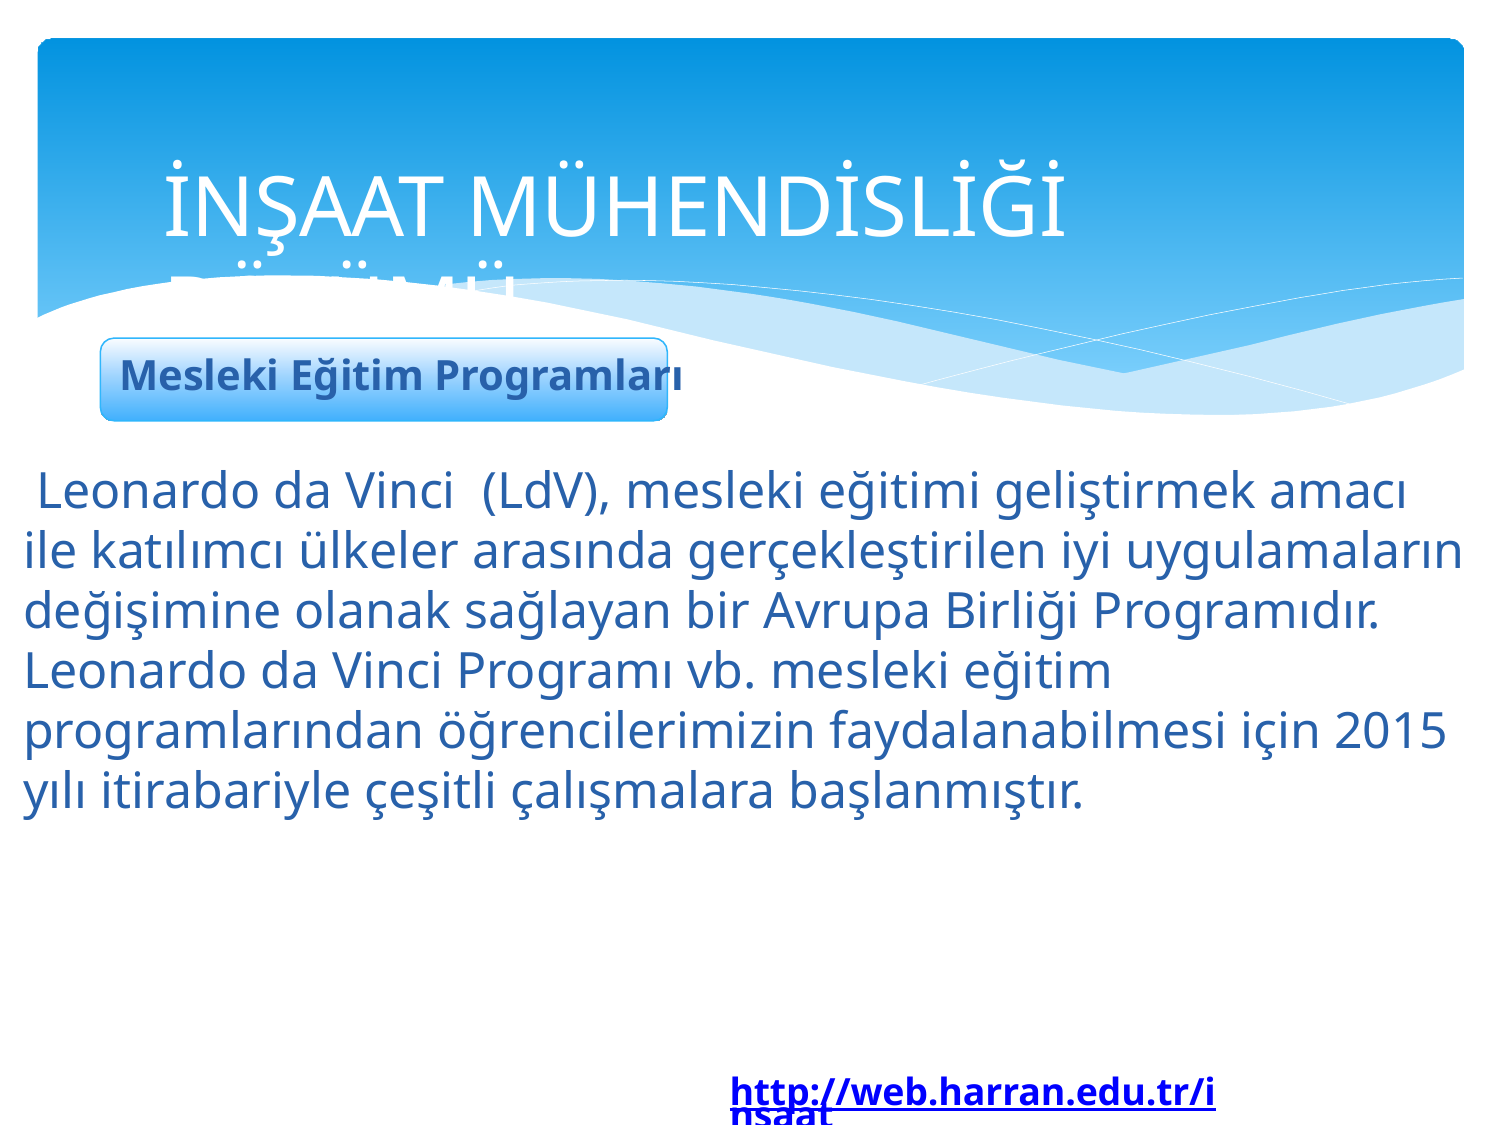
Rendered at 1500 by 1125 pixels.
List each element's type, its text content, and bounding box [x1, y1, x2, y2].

picture [1451, 37, 1464, 47]
title İNŞAAT MÜHENDİSLİĞİ BÖLÜMÜ [161, 152, 1339, 340]
picture [37, 87, 1464, 323]
footer http://web.harran.edu.tr/insaat [727, 1082, 1228, 1125]
picture [37, 37, 50, 46]
list Mesleki Eğitim Programları Leonardo da Vinci (LdV), mesleki eğitimi geliştirmek amacı ile katılımcı ülkeler arasında gerçekleştirilen iyi uygulamaların değişimine olanak sağlayan bir Avrupa Birliği Programıdır. Leonardo da Vinci Programı vb. mesleki eğitim programlarından öğrencilerimizin faydalanabilmesi için 2015 yılı itirabariyle çeşitli çalışmalara başlanmıştır. [23, 340, 1477, 987]
